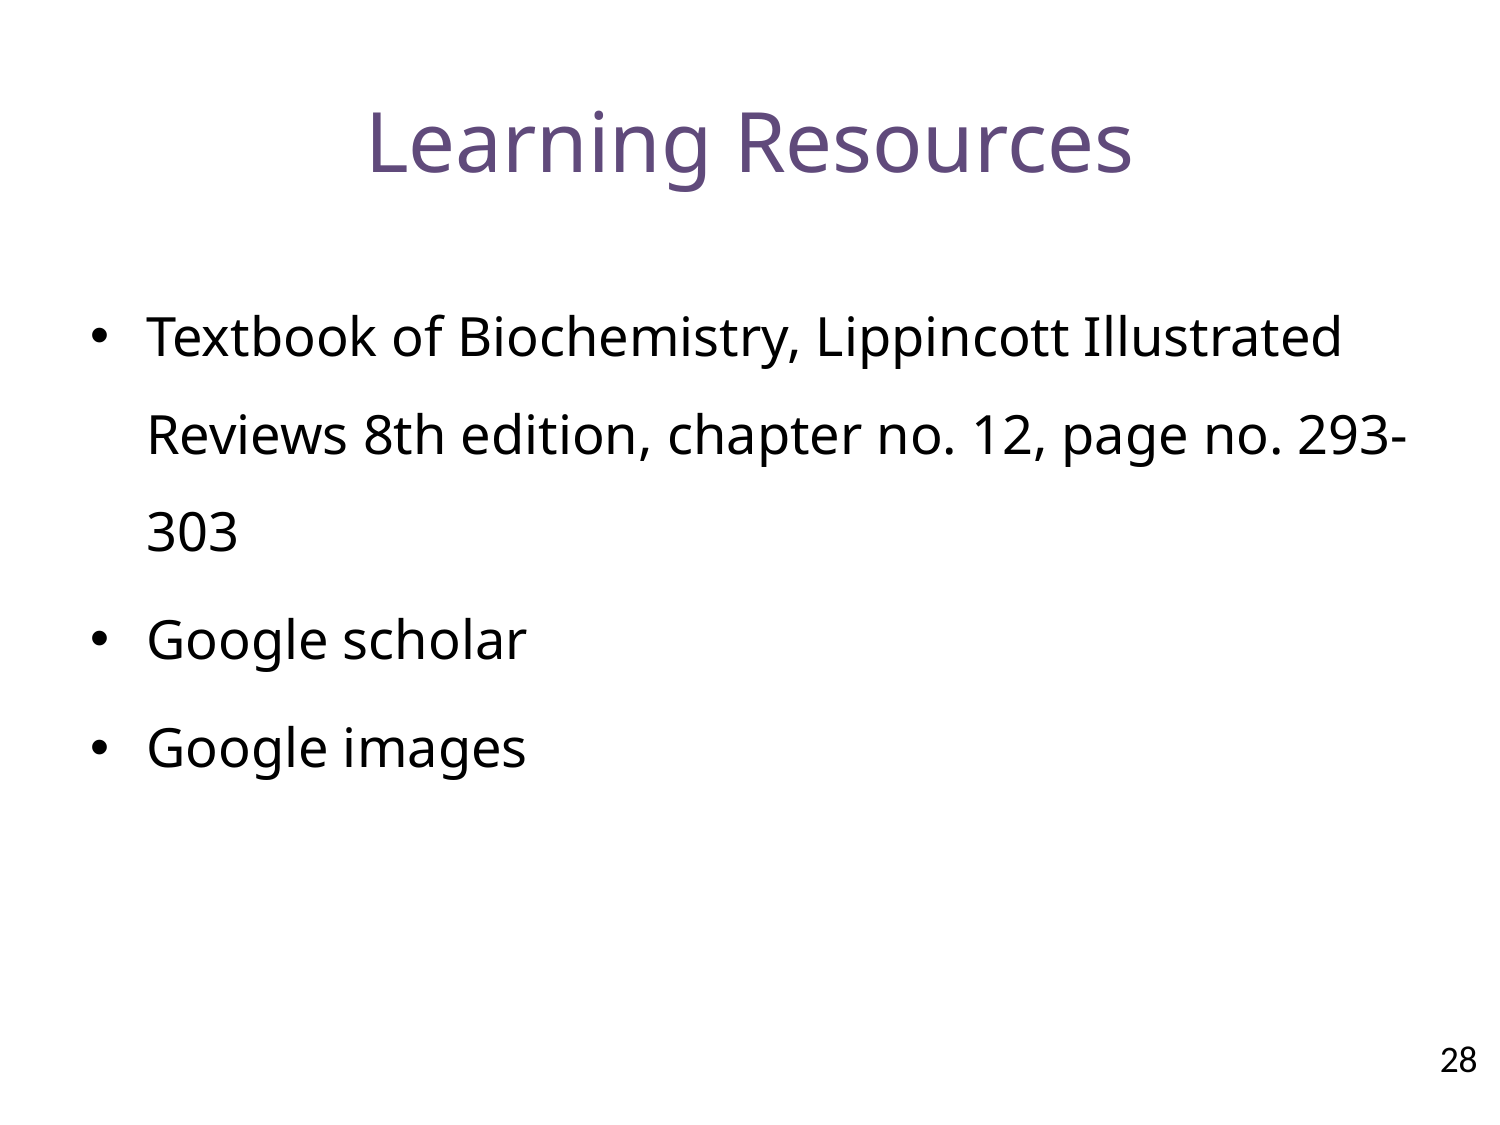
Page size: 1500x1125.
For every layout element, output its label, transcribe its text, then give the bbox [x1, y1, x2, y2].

list Textbook of Biochemistry, Lippincott Illustrated Reviews 8th edition, chapter no. 12, page no. 293-303 Google scholar Google images [75, 262, 1425, 1005]
title Learning Resources [75, 45, 1425, 233]
slide_number 28 [1425, 1027, 1500, 1088]
